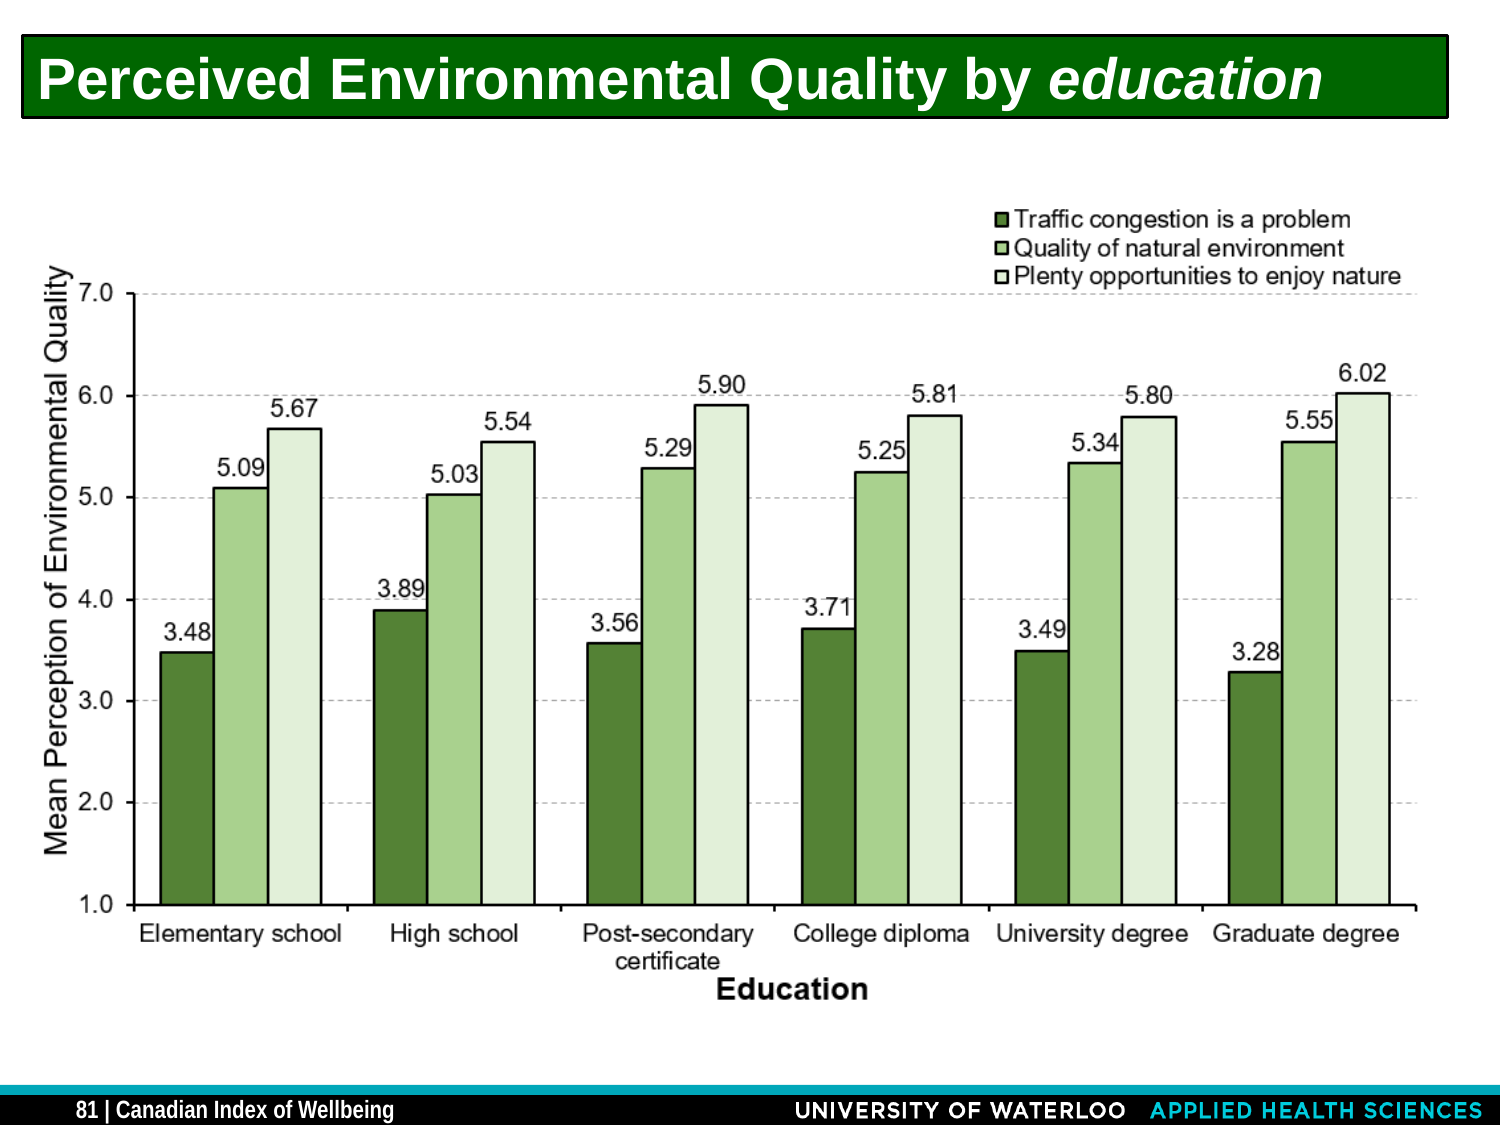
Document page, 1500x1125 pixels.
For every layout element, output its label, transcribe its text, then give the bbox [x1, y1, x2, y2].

picture [22, 187, 1449, 1013]
text_box Perceived Environmental Quality by education [22, 35, 1448, 118]
picture [0, 1095, 1500, 1125]
